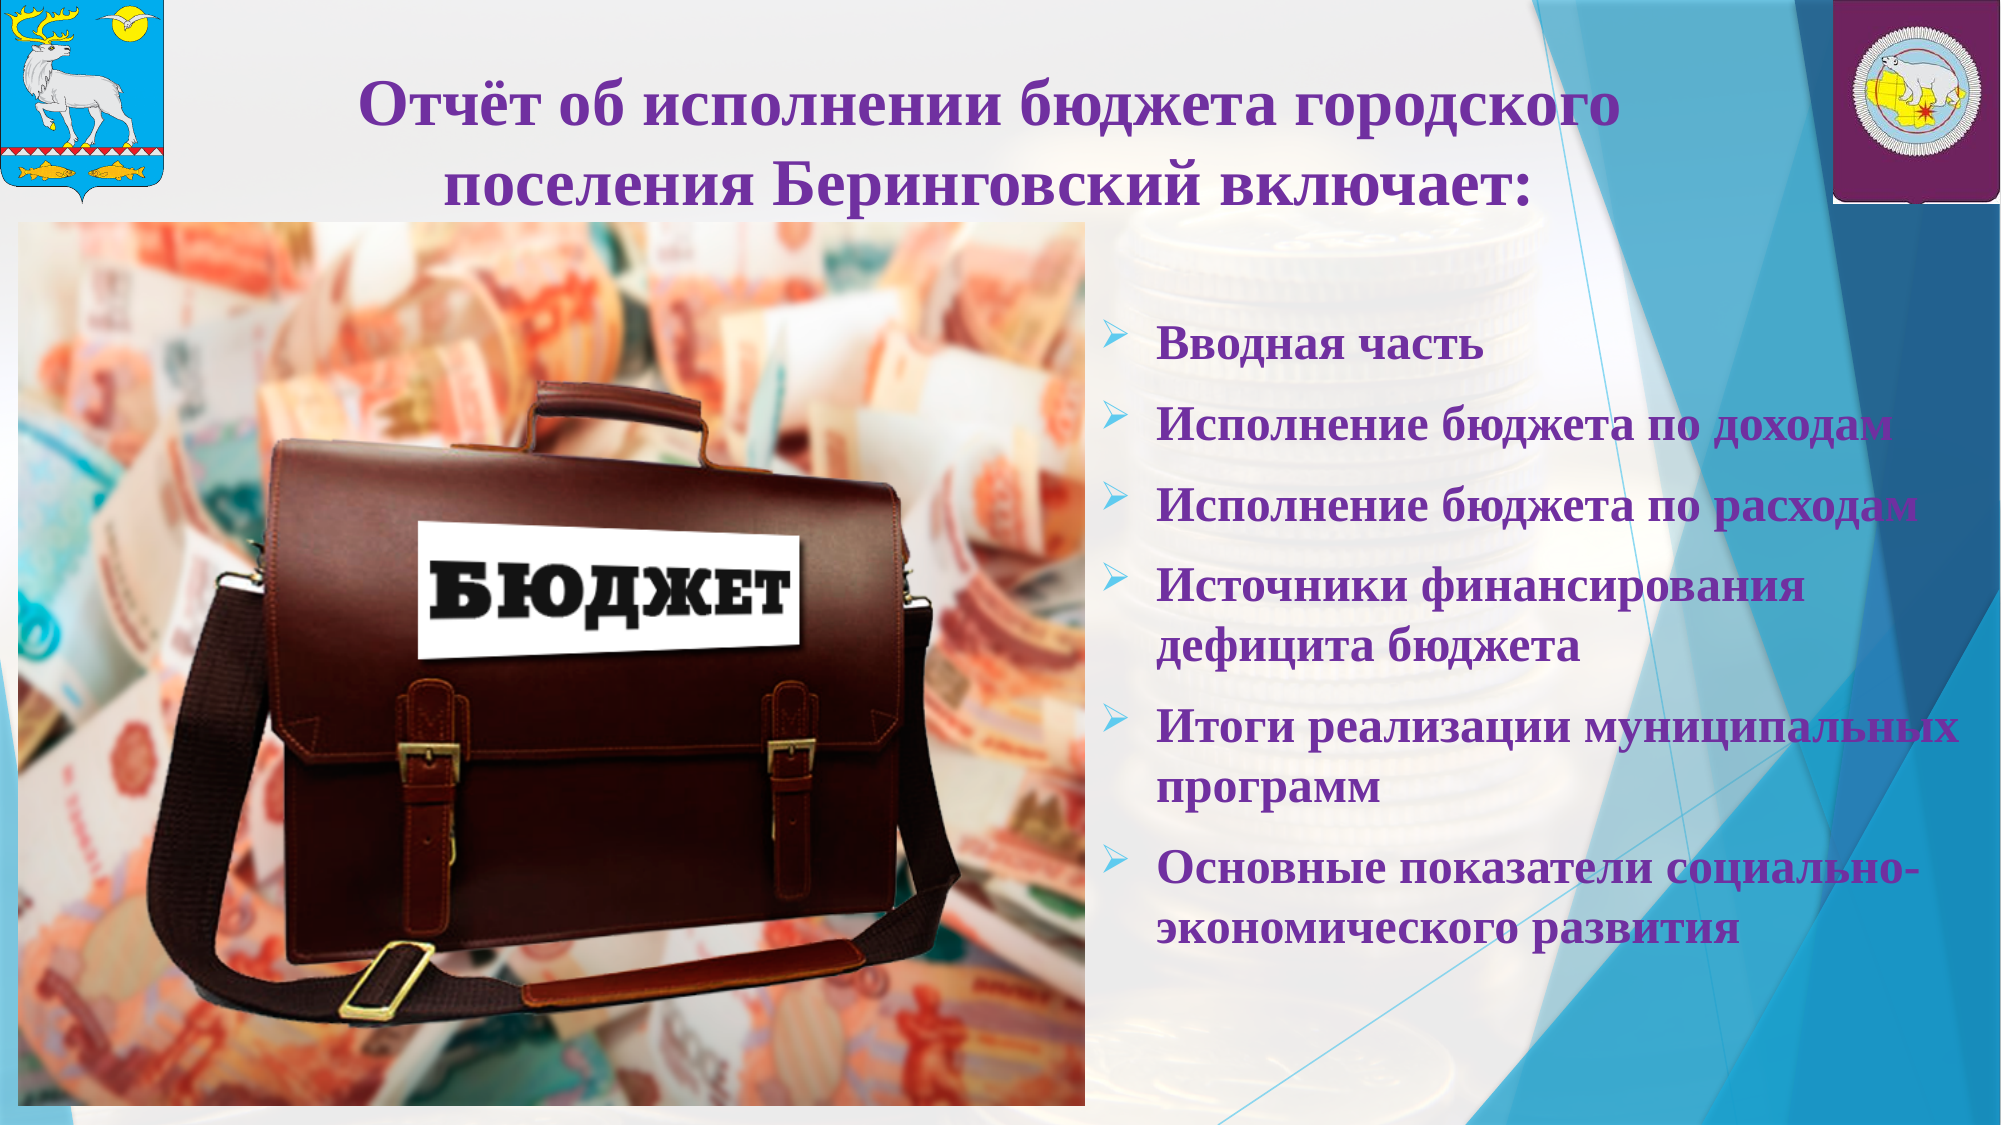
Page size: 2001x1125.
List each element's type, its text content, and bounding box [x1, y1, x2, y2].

picture [89, 162, 143, 179]
picture [1832, 0, 2000, 205]
picture [20, 162, 74, 180]
picture [0, 172, 164, 205]
picture [108, 7, 152, 41]
title Отчёт об исполнении бюджета городского поселения Беринговский включает: [185, 51, 1795, 252]
picture [17, 222, 1086, 1106]
picture [0, 10, 164, 155]
list Вводная часть Исполнение бюджета по доходам Исполнение бюджета по расходам Источники финансирования дефицита бюджета Итоги реализации муниципальных программ Основные показатели социально-экономического развития [1090, 301, 1979, 963]
